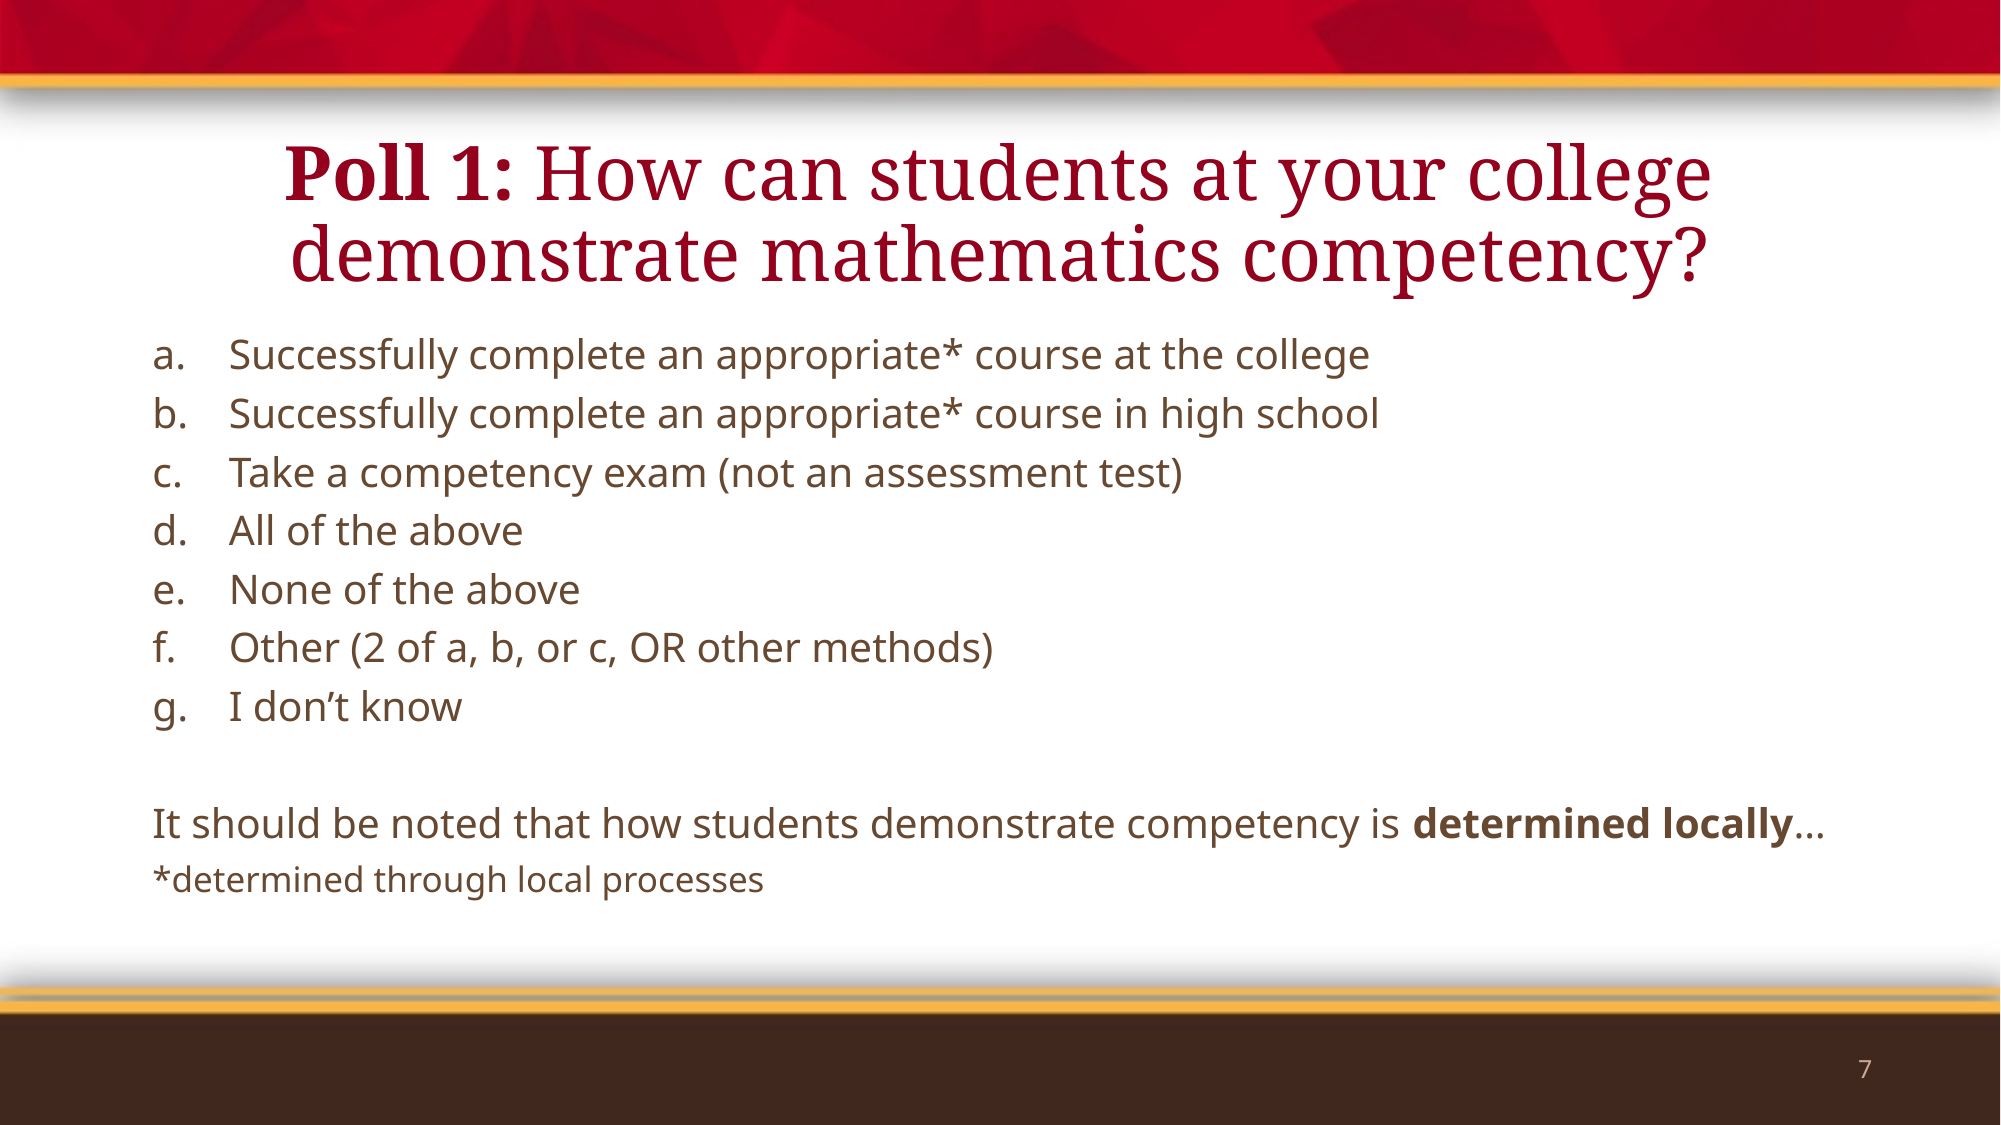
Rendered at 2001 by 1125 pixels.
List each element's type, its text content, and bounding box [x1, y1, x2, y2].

title Poll 1: How can students at your college demonstrate mathematics competency? [137, 117, 1863, 306]
list Successfully complete an appropriate* course at the college Successfully complete an appropriate* course in high school Take a competency exam (not an assessment test) All of the above None of the above Other (2 of a, b, or c, OR other methods) I don’t know It should be noted that how students demonstrate competency is determined locally… *determined through local processes [137, 327, 1863, 959]
